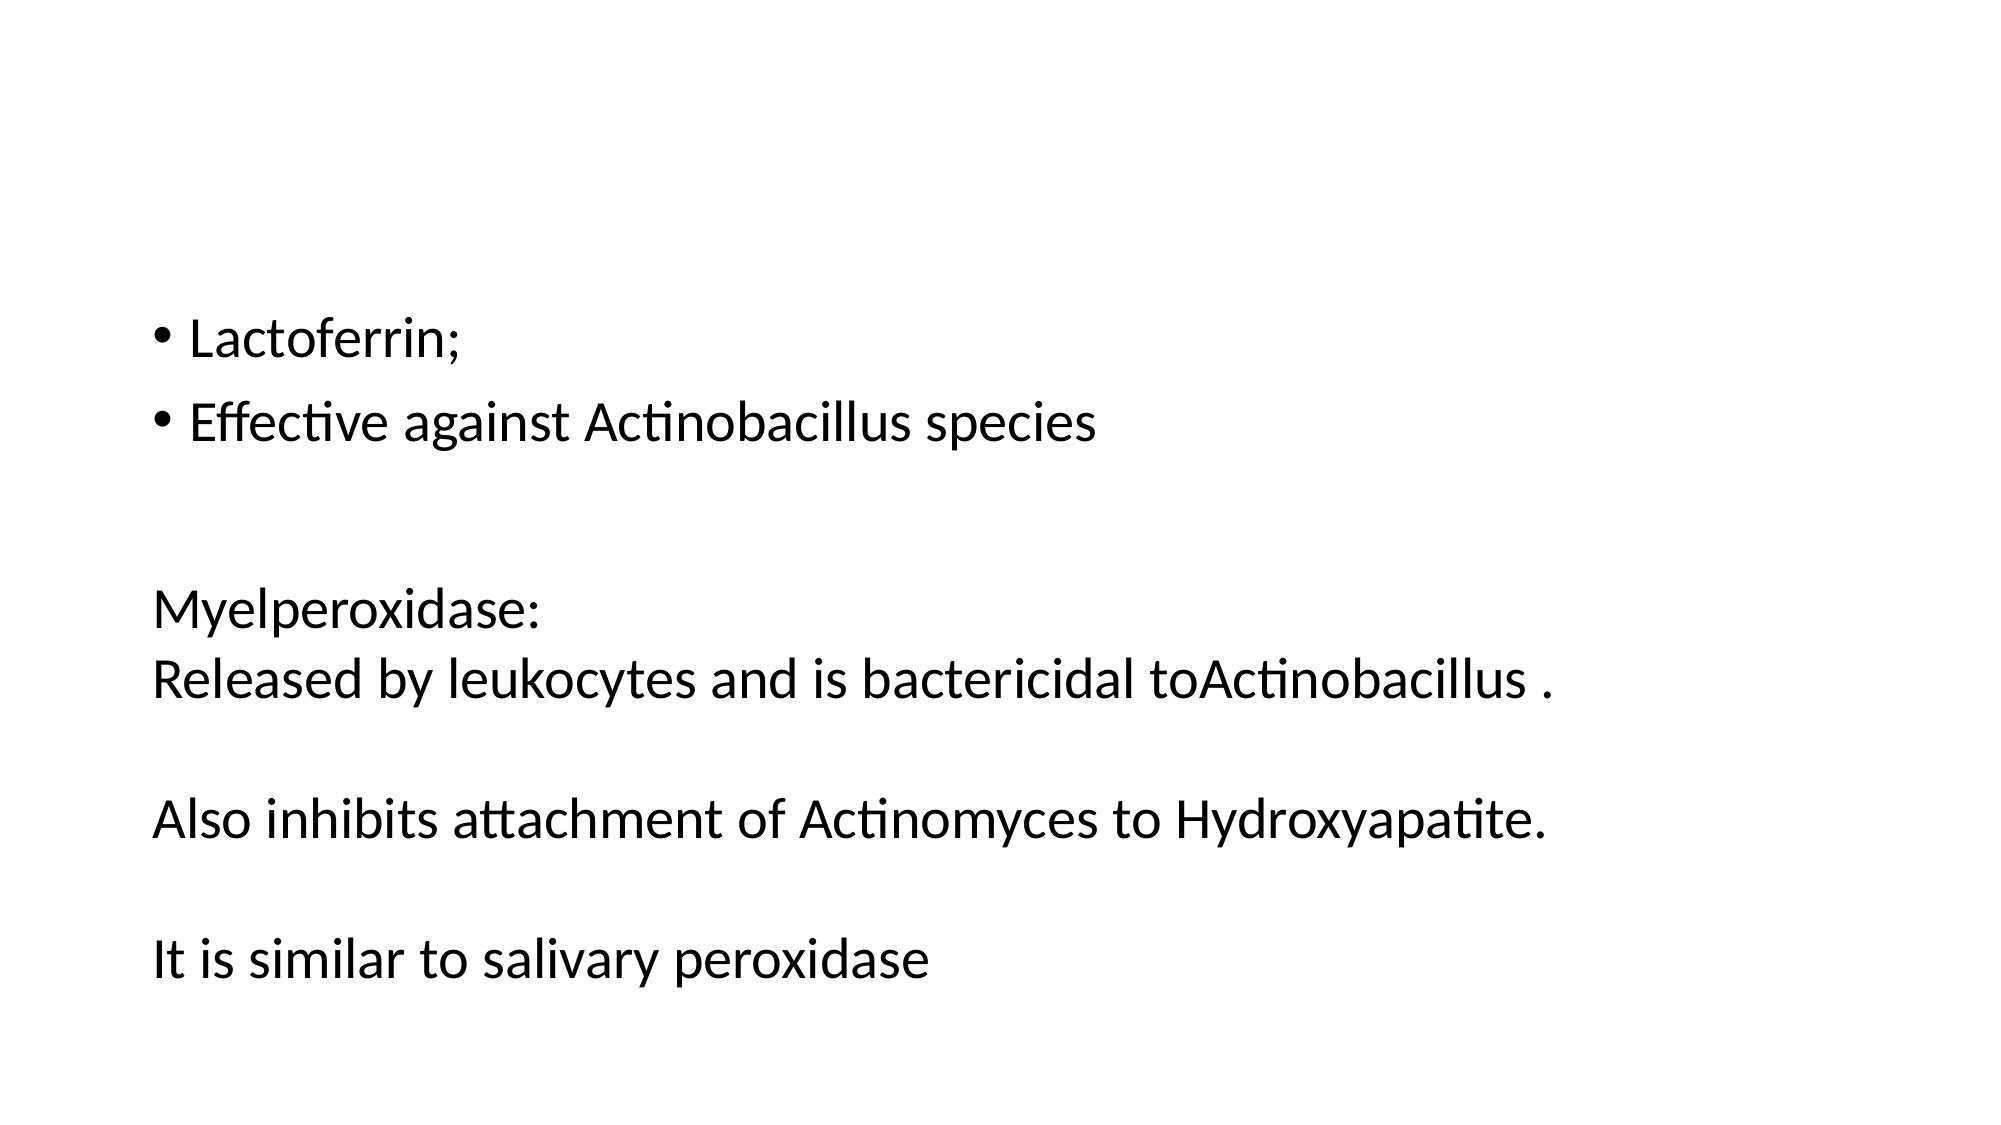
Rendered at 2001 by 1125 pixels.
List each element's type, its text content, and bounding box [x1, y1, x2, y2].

text_box Myelperoxidase: Released by leukocytes and is bactericidal toActinobacillus . Also inhibits attachment of Actinomyces to Hydroxyapatite. It is similar to salivary peroxidase [137, 562, 1827, 998]
list Lactoferrin; Effective against Actinobacillus species [137, 299, 1863, 1014]
